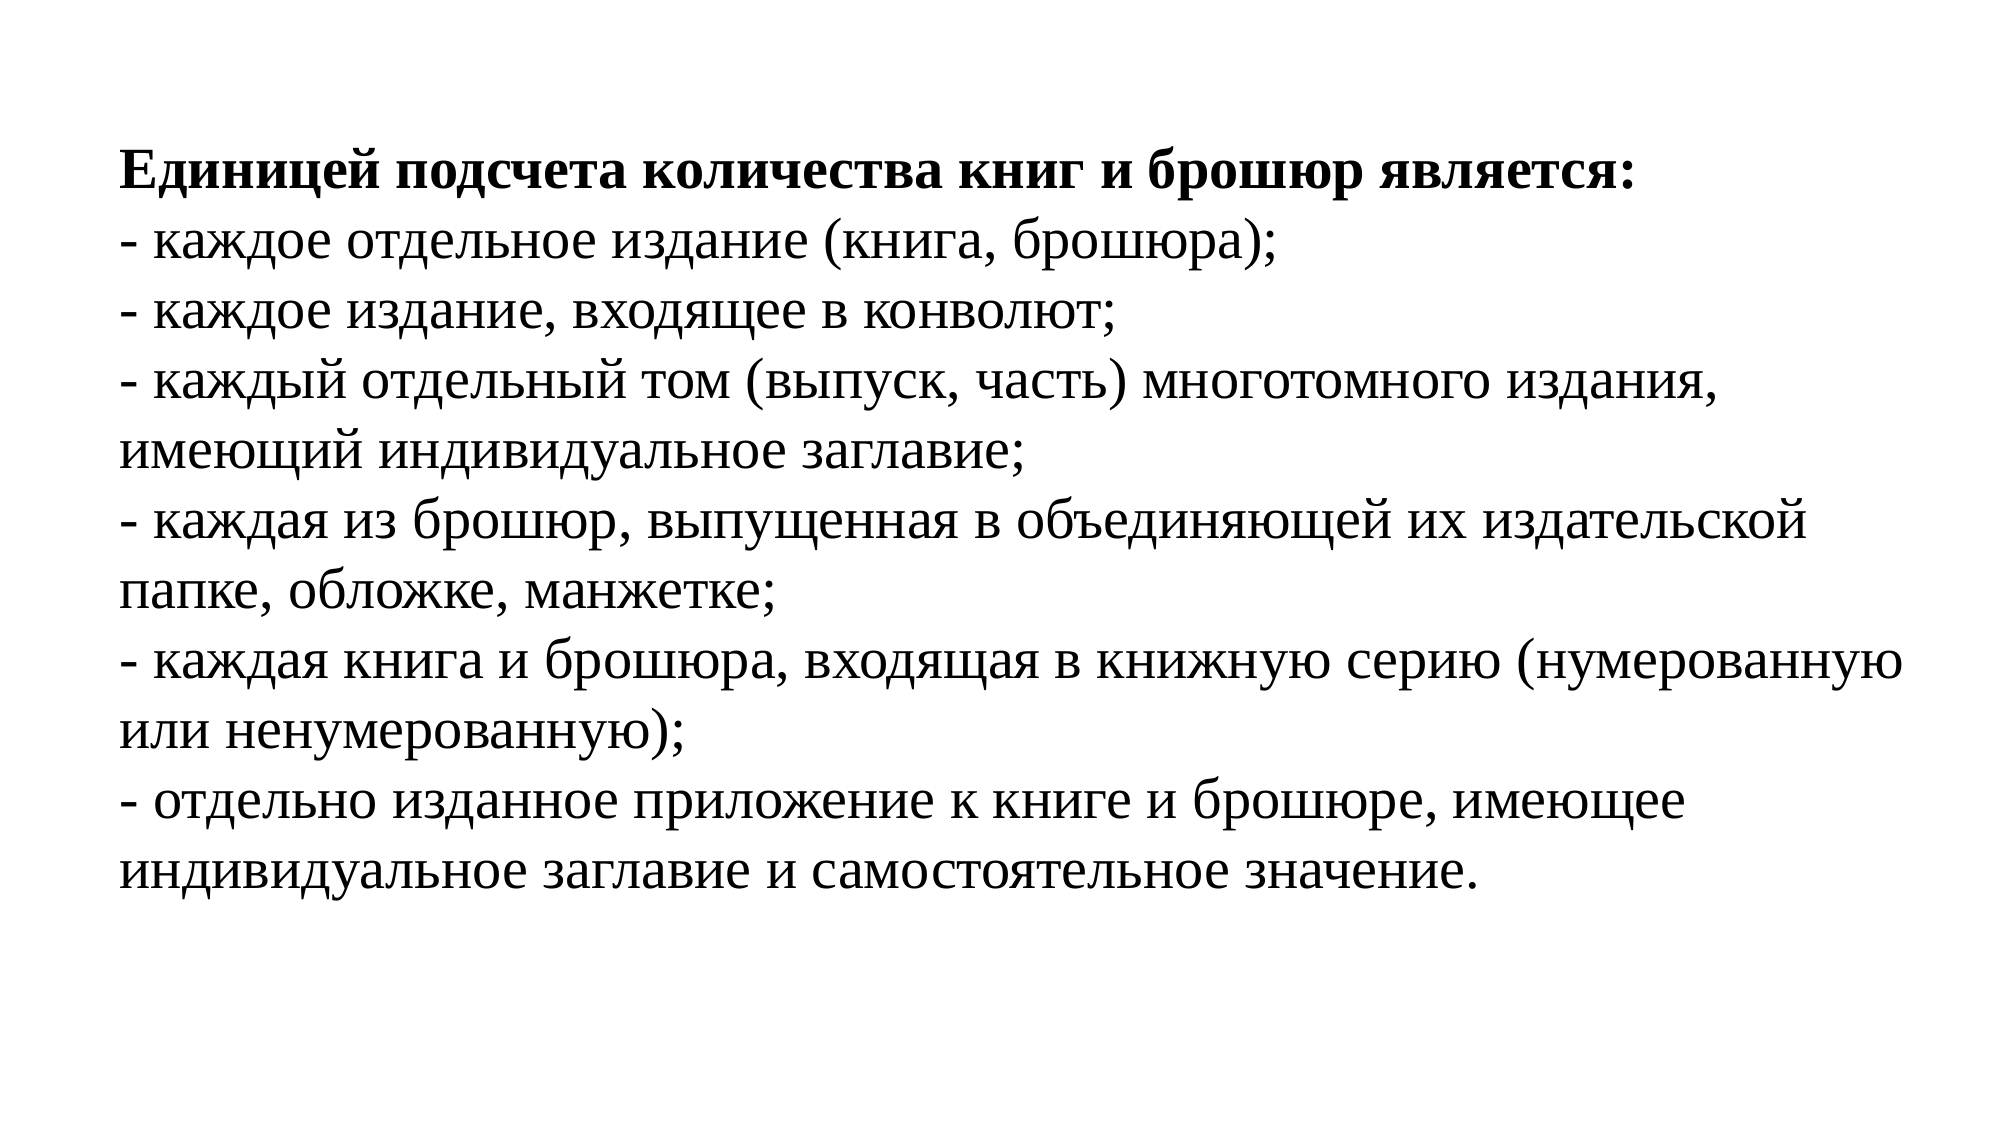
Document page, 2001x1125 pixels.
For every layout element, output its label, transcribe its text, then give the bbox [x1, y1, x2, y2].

text_box Единицей подсчета количества книг и брошюр является: - каждое отдельное издание (книга, брошюра); - каждое издание, входящее в конволют; - каждый отдельный том (выпуск, часть) многотомного издания, имеющий индивидуальное заглавие; - каждая из брошюр, выпущенная в объединяющей их издательской папке, обложке, манжетке; - каждая книга и брошюра, входящая в книжную серию (нумерованную или ненумерованную); - отдельно изданное приложение к книге и брошюре, имеющее индивидуальное заглавие и самостоятельное значение. [105, 123, 1940, 953]
